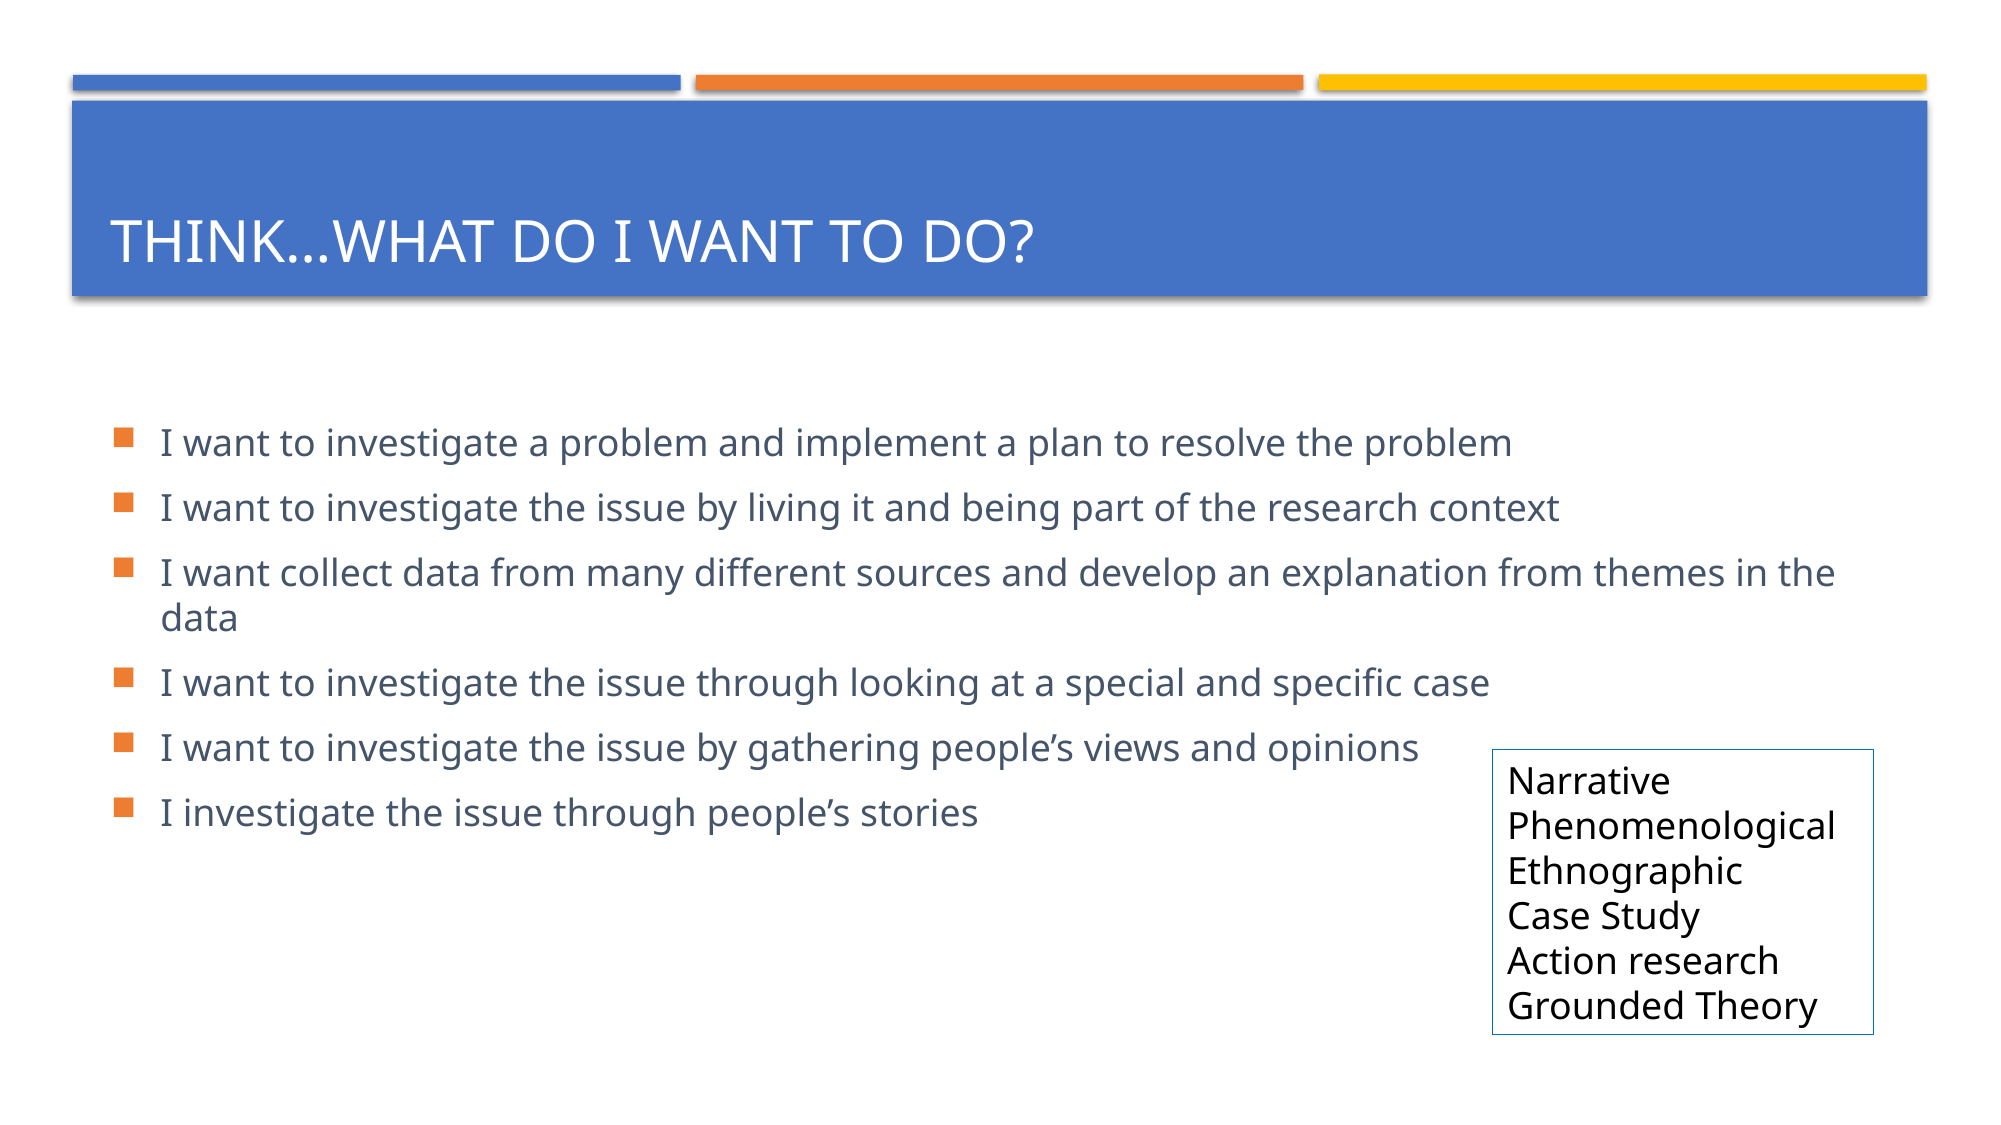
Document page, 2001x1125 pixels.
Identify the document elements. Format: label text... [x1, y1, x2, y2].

list I want to investigate a problem and implement a plan to resolve the problem I want to investigate the issue by living it and being part of the research context I want collect data from many different sources and develop an explanation from themes in the data I want to investigate the issue through looking at a special and specific case I want to investigate the issue by gathering people’s views and opinions I investigate the issue through people’s stories [95, 357, 1905, 962]
text_box Narrative Phenomenological Ethnographic Case Study Action research Grounded Theory [1492, 749, 1874, 1035]
title Think…What do I want to do? [95, 115, 1905, 282]
